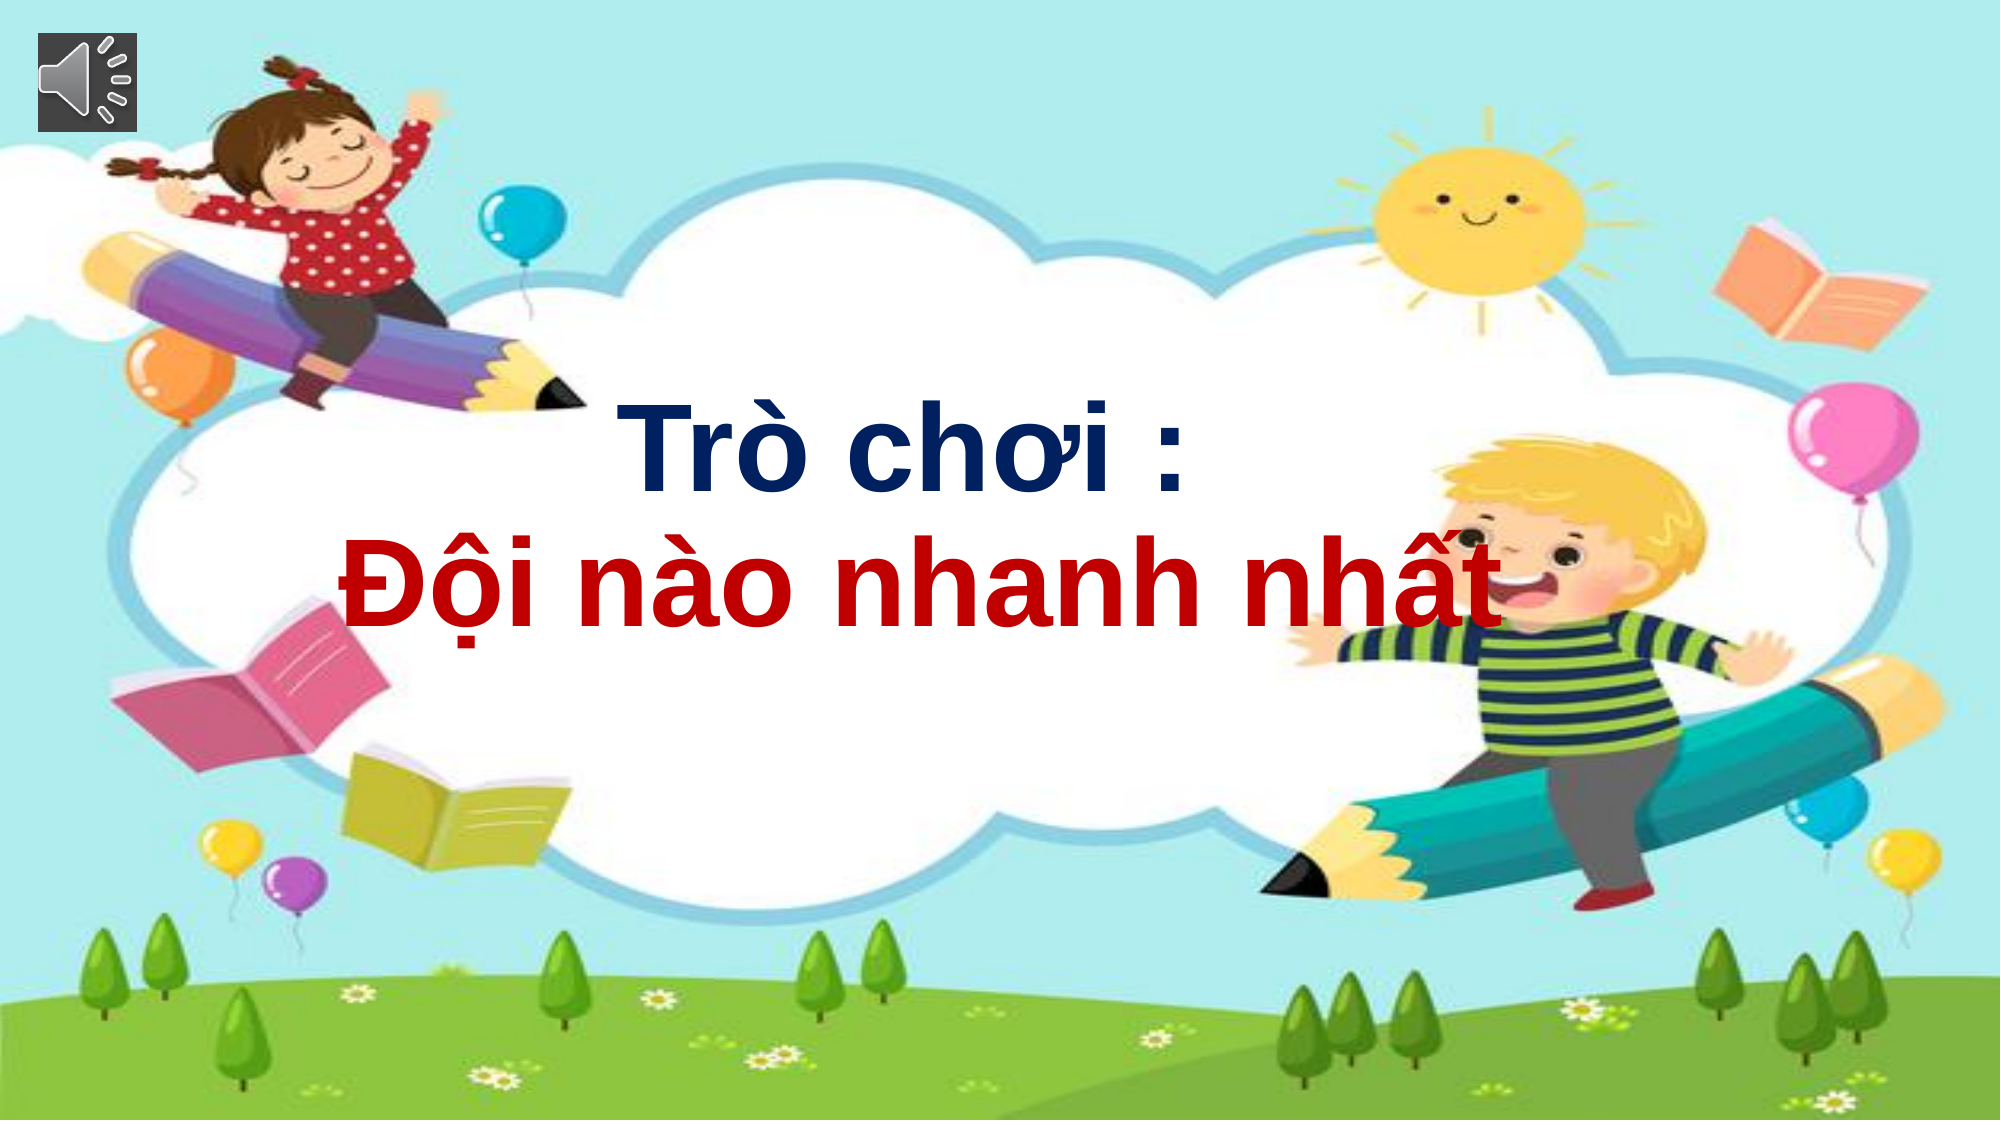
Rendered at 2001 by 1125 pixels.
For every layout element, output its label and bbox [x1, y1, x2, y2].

picture [37, 32, 138, 133]
list [0, 0, 2000, 1120]
